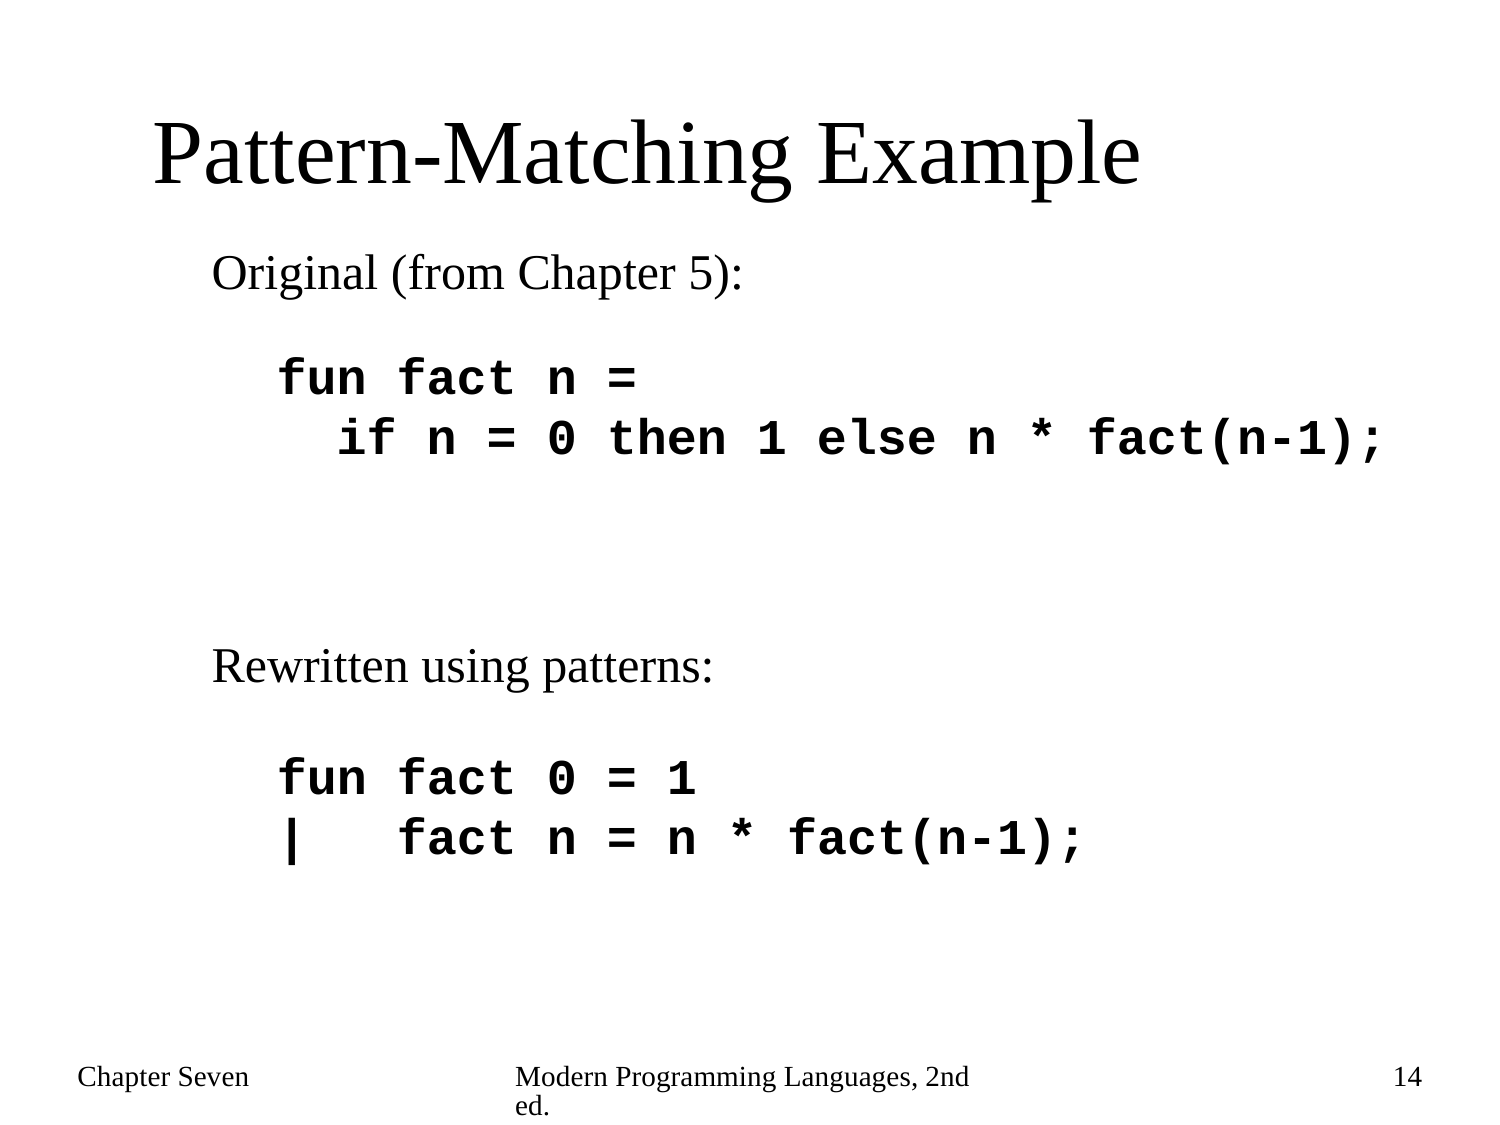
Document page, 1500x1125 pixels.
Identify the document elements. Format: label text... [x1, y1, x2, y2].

slide_number 14 [1124, 1036, 1438, 1113]
text_box fun fact 0 = 1 | fact n = n * fact(n-1); [262, 737, 1102, 873]
footer Modern Programming Languages, 2nd ed. [499, 1036, 1001, 1113]
slide_number Chapter Seven [62, 1036, 401, 1113]
title Pattern-Matching Example [137, 56, 1413, 238]
text_box Rewritten using patterns: [196, 624, 731, 700]
text_box fun fact n = if n = 0 then 1 else n * fact(n-1); [261, 337, 1402, 533]
text_box Original (from Chapter 5): [196, 231, 760, 307]
